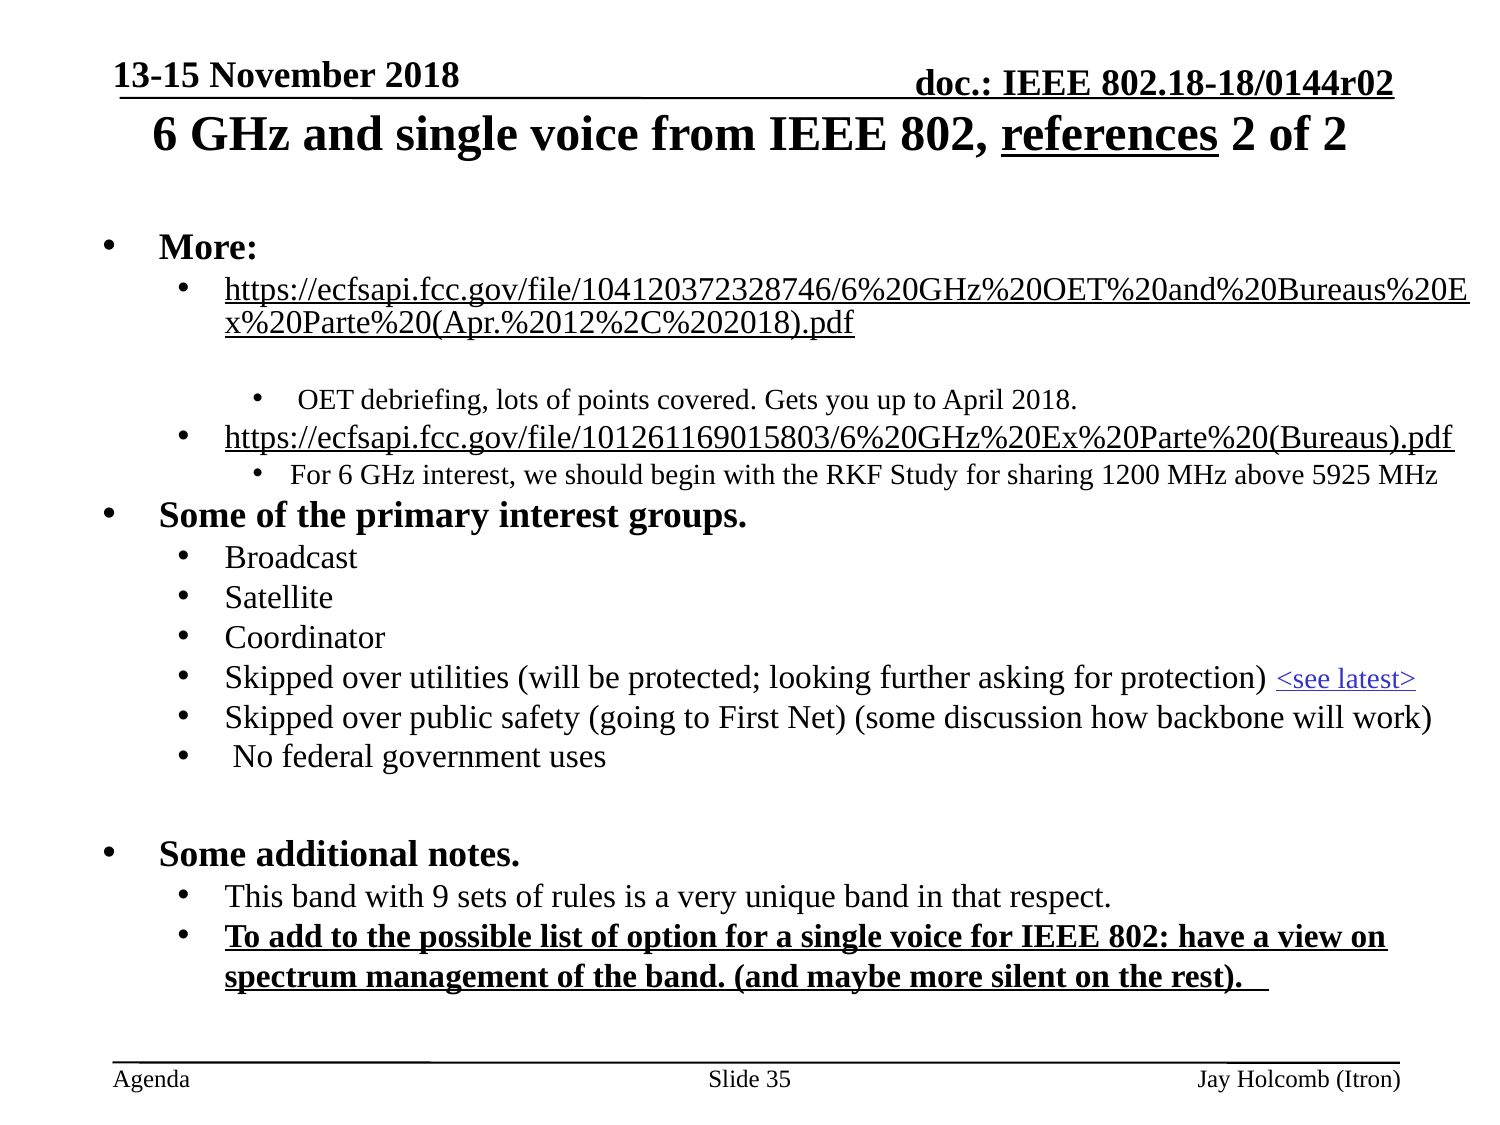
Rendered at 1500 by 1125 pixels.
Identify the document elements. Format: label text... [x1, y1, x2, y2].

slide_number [112, 49, 488, 95]
footer Jay Holcomb (Itron) [878, 1061, 1402, 1093]
title 6 GHz and single voice from IEEE 802, references 2 of 2 [112, 74, 1388, 188]
list More: https://ecfsapi.fcc.gov/file/104120372328746/6%20GHz%20OET%20and%20Bureaus%20Ex%20Parte%20(Apr.%2012%2C%202018).pdf OET debriefing, lots of points covered. Gets you up to April 2018. https://ecfsapi.fcc.gov/file/101261169015803/6%20GHz%20Ex%20Parte%20(Bureaus).pdf For 6 GHz interest, we should begin with the RKF Study for sharing 1200 MHz above 5925 MHz Some of the primary interest groups. Broadcast Satellite Coordinator Skipped over utilities (will be protected; looking further asking for protection) <see latest> Skipped over public safety (going to First Net) (some discussion how backbone will work) No federal government uses Some additional notes. This band with 9 sets of rules is a very unique band in that respect. To add to the possible list of option for a single voice for IEEE 802: have a view on spectrum management of the band. (and maybe more silent on the rest). [87, 214, 1488, 1096]
slide_number Slide 35 [699, 1061, 800, 1123]
